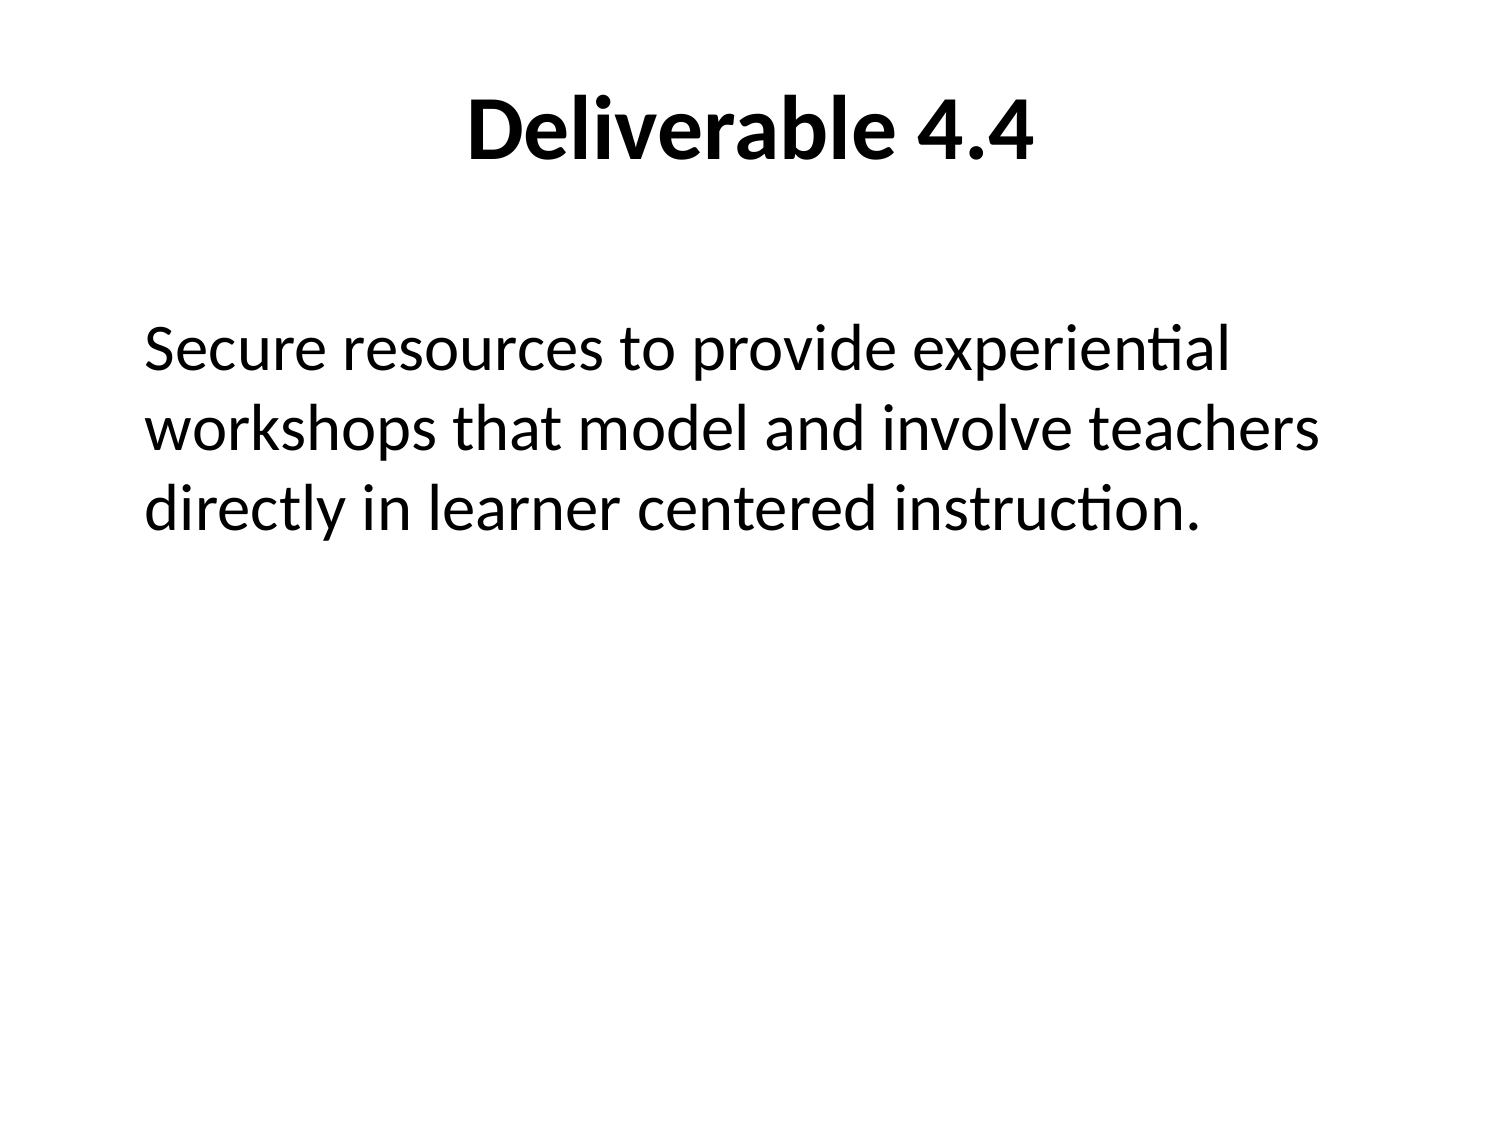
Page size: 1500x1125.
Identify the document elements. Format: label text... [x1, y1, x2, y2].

title Deliverable 4.4 [129, 6, 1372, 239]
list Secure resources to provide experiential workshops that model and involve teachers directly in learner centered instruction. [129, 288, 1372, 993]
